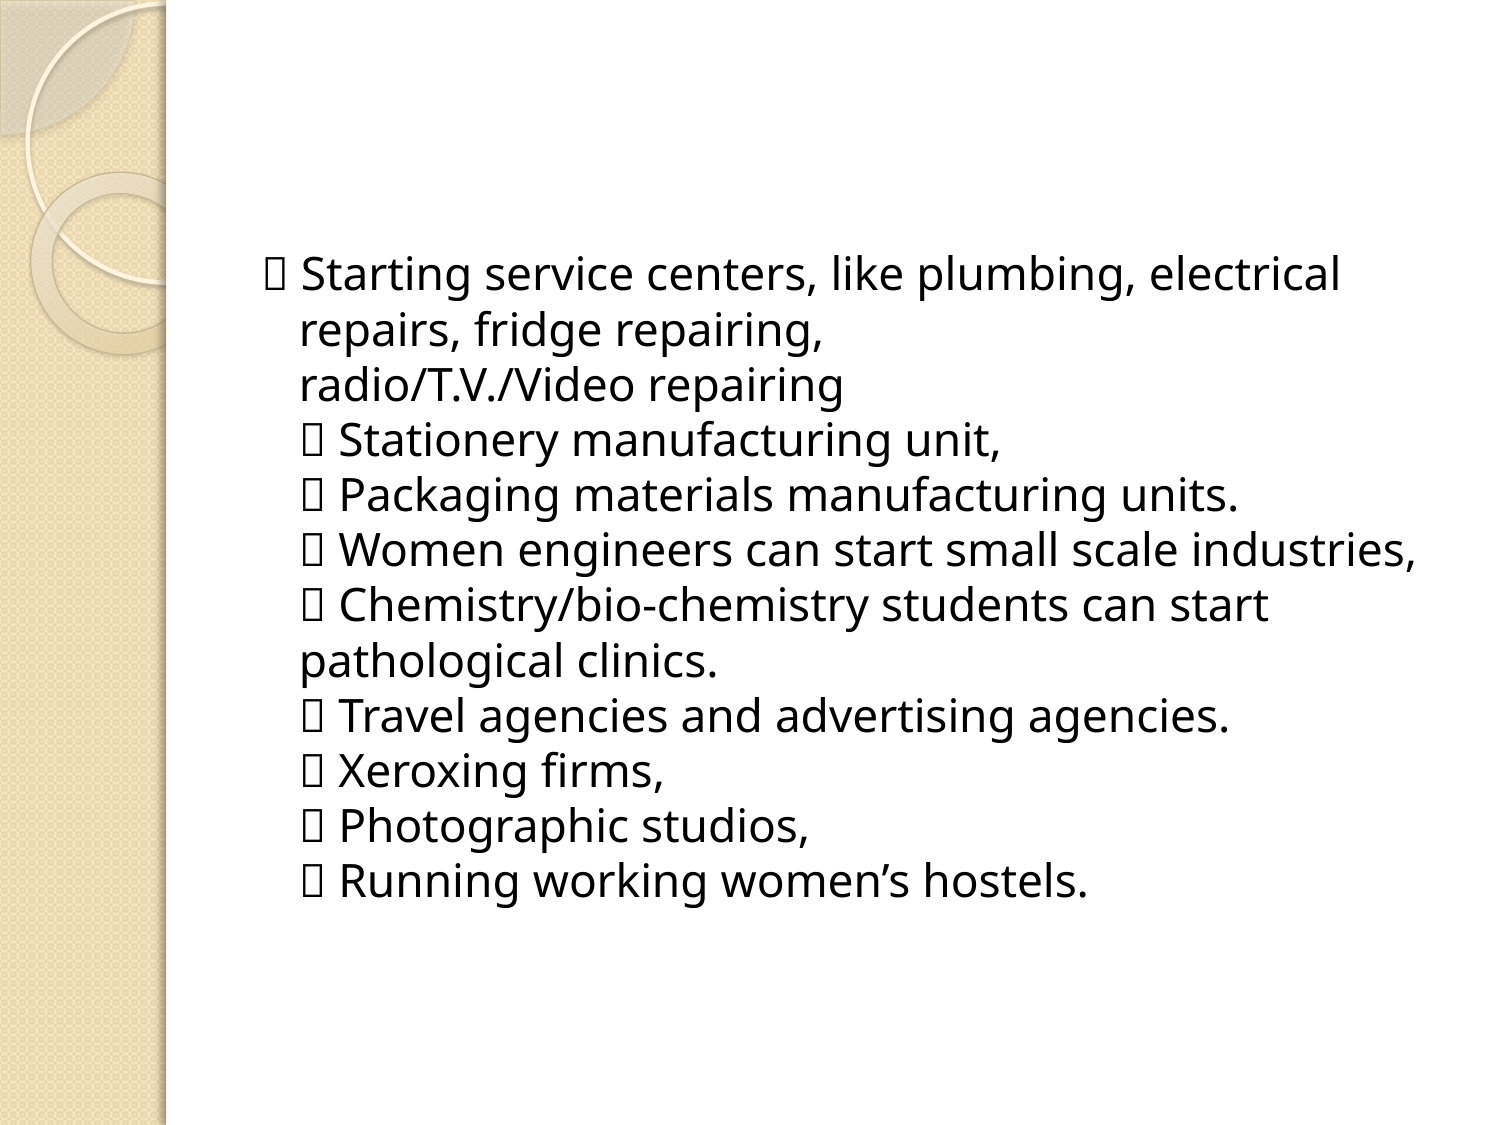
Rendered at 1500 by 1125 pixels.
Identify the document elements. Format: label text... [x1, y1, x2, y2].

list  Starting service centers, like plumbing, electrical repairs, fridge repairing, radio/T.V./Video repairing  Stationery manufacturing unit,  Packaging materials manufacturing units.  Women engineers can start small scale industries,  Chemistry/bio-chemistry students can start pathological clinics.  Travel agencies and advertising agencies.  Xeroxing firms,  Photographic studios,  Running working women’s hostels. [235, 237, 1466, 1025]
